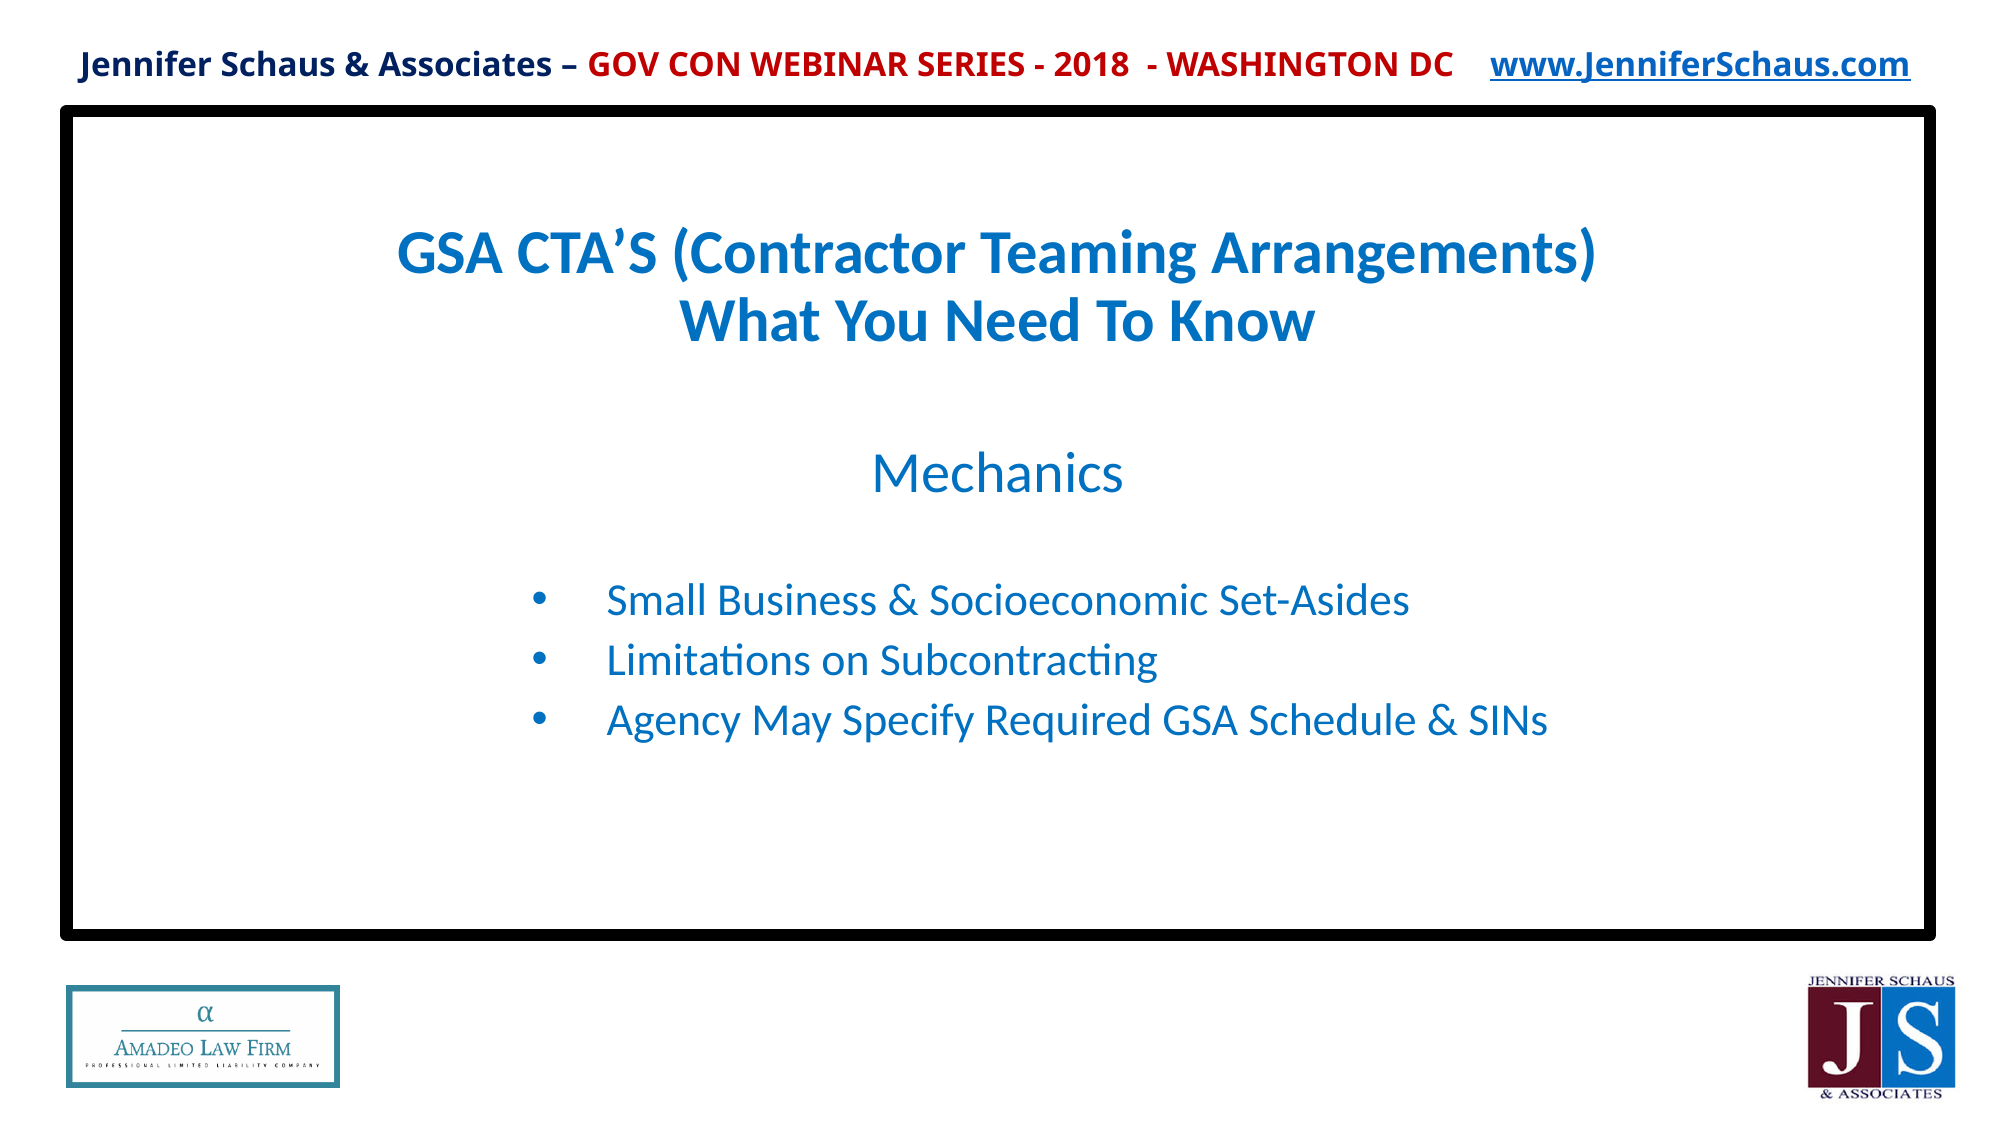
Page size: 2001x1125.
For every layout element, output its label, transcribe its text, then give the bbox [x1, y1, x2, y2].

subtitle GSA CTA’S (Contractor Teaming Arrangements) What You Need To Know Mechanics Small Business & Socioeconomic Set-Asides Limitations on Subcontracting Agency May Specify Required GSA Schedule & SINs [66, 111, 1930, 935]
picture [1789, 961, 1973, 1113]
title Jennifer Schaus & Associates – GOV CON WEBINAR SERIES - 2018 - WASHINGTON DC www.JenniferSchaus.com [27, 22, 1973, 92]
picture [66, 985, 340, 1088]
